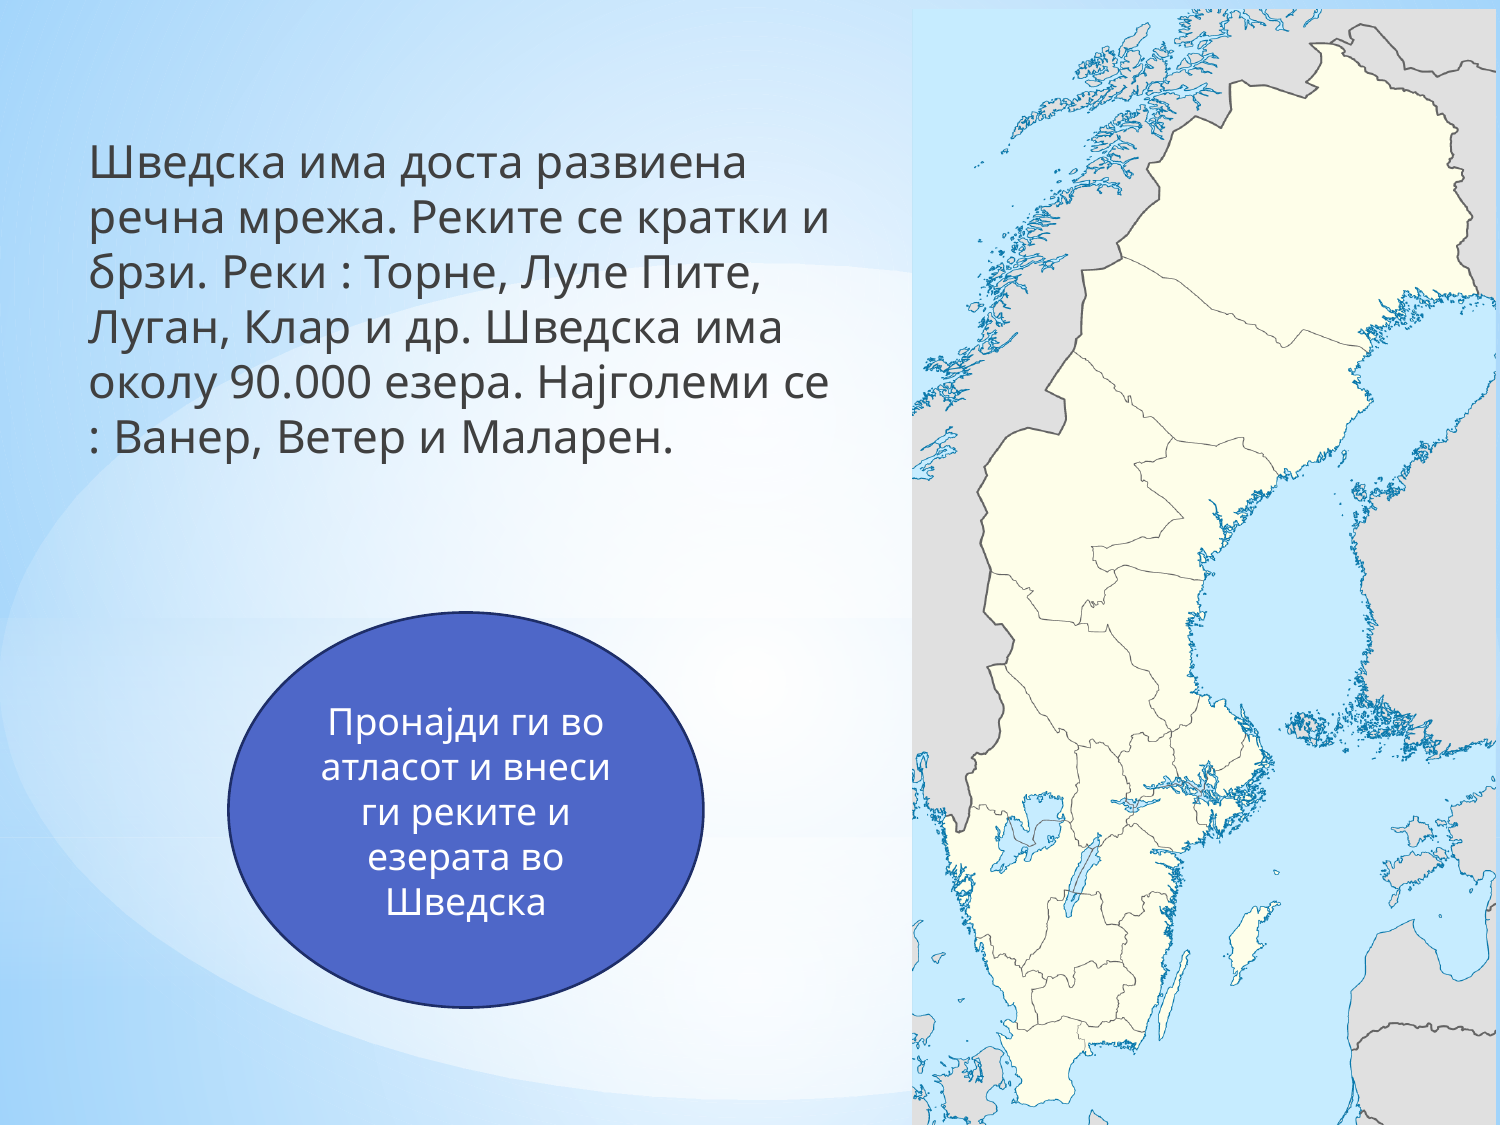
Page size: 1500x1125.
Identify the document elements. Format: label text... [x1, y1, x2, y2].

picture [912, 9, 1496, 1125]
text_box Пронајди ги во атласот и внеси ги реките и езерата во Шведска [227, 611, 705, 1009]
list Шведска има доста развиена речна мрежа. Реките се кратки и брзи. Реки : Торне, Луле Пите, Луган, Клар и др. Шведска има околу 90.000 езера. Најголеми се : Ванер, Ветер и Маларен. [66, 125, 854, 938]
